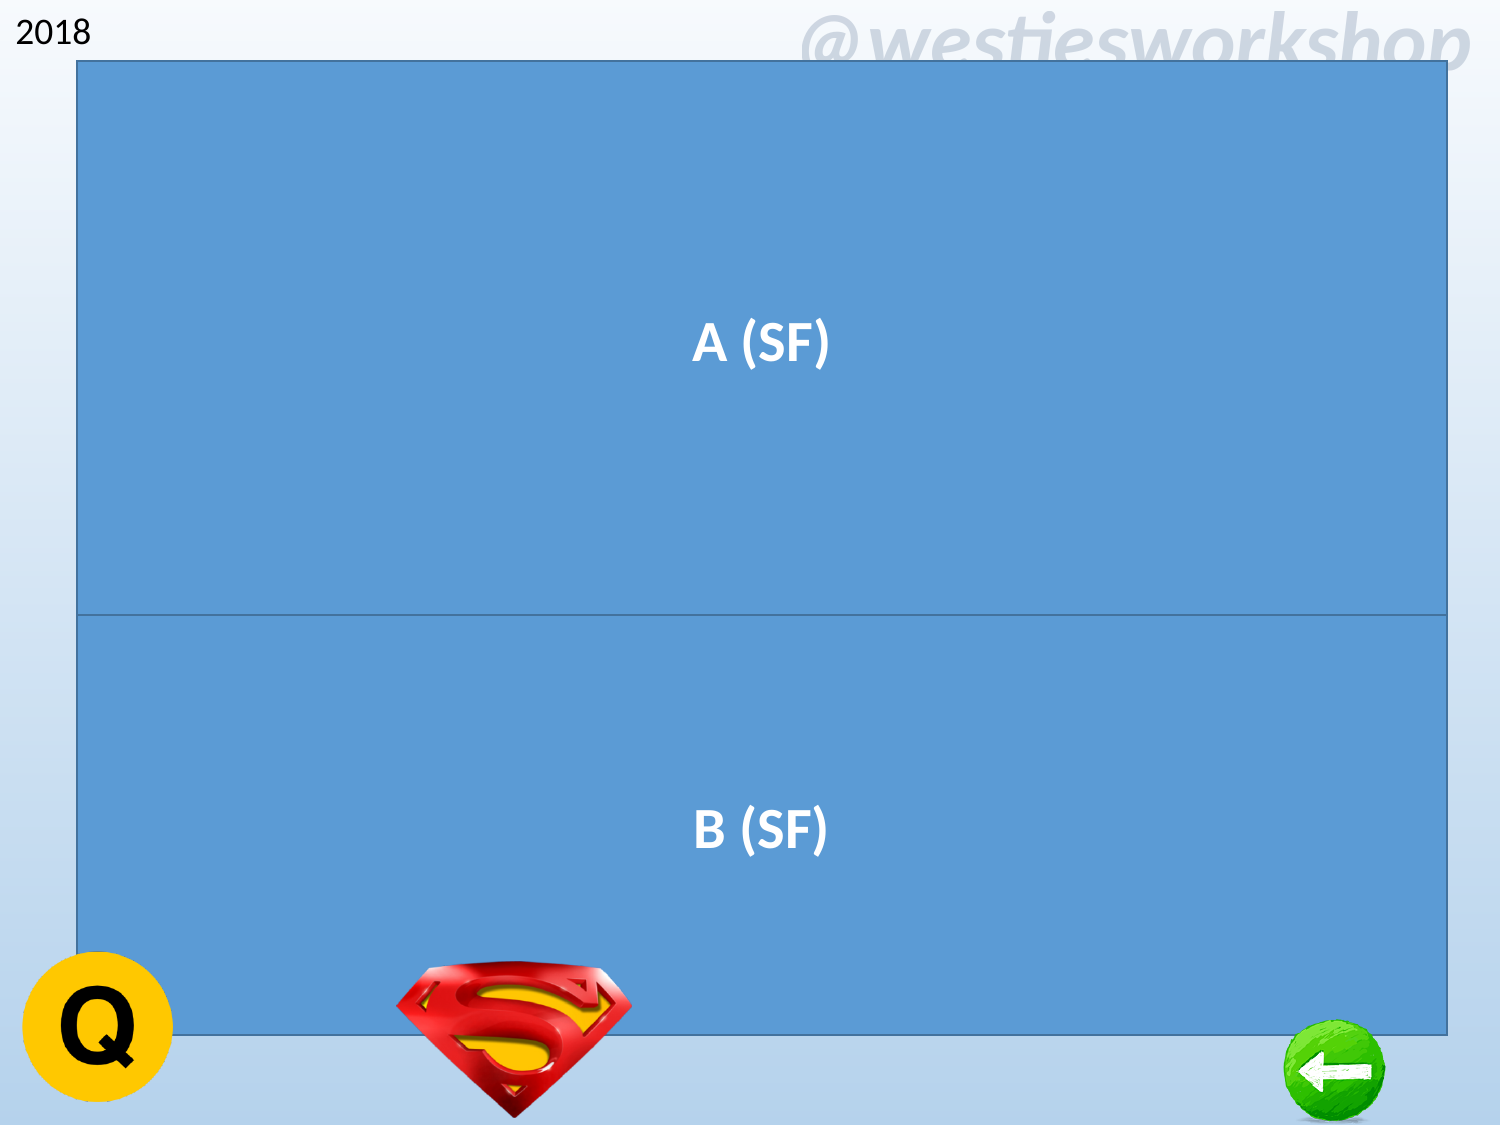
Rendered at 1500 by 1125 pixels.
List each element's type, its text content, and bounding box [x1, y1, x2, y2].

text_box 2018 [0, 0, 107, 60]
picture [0, 66, 1447, 1125]
text_box A (SF) [76, 60, 1448, 616]
